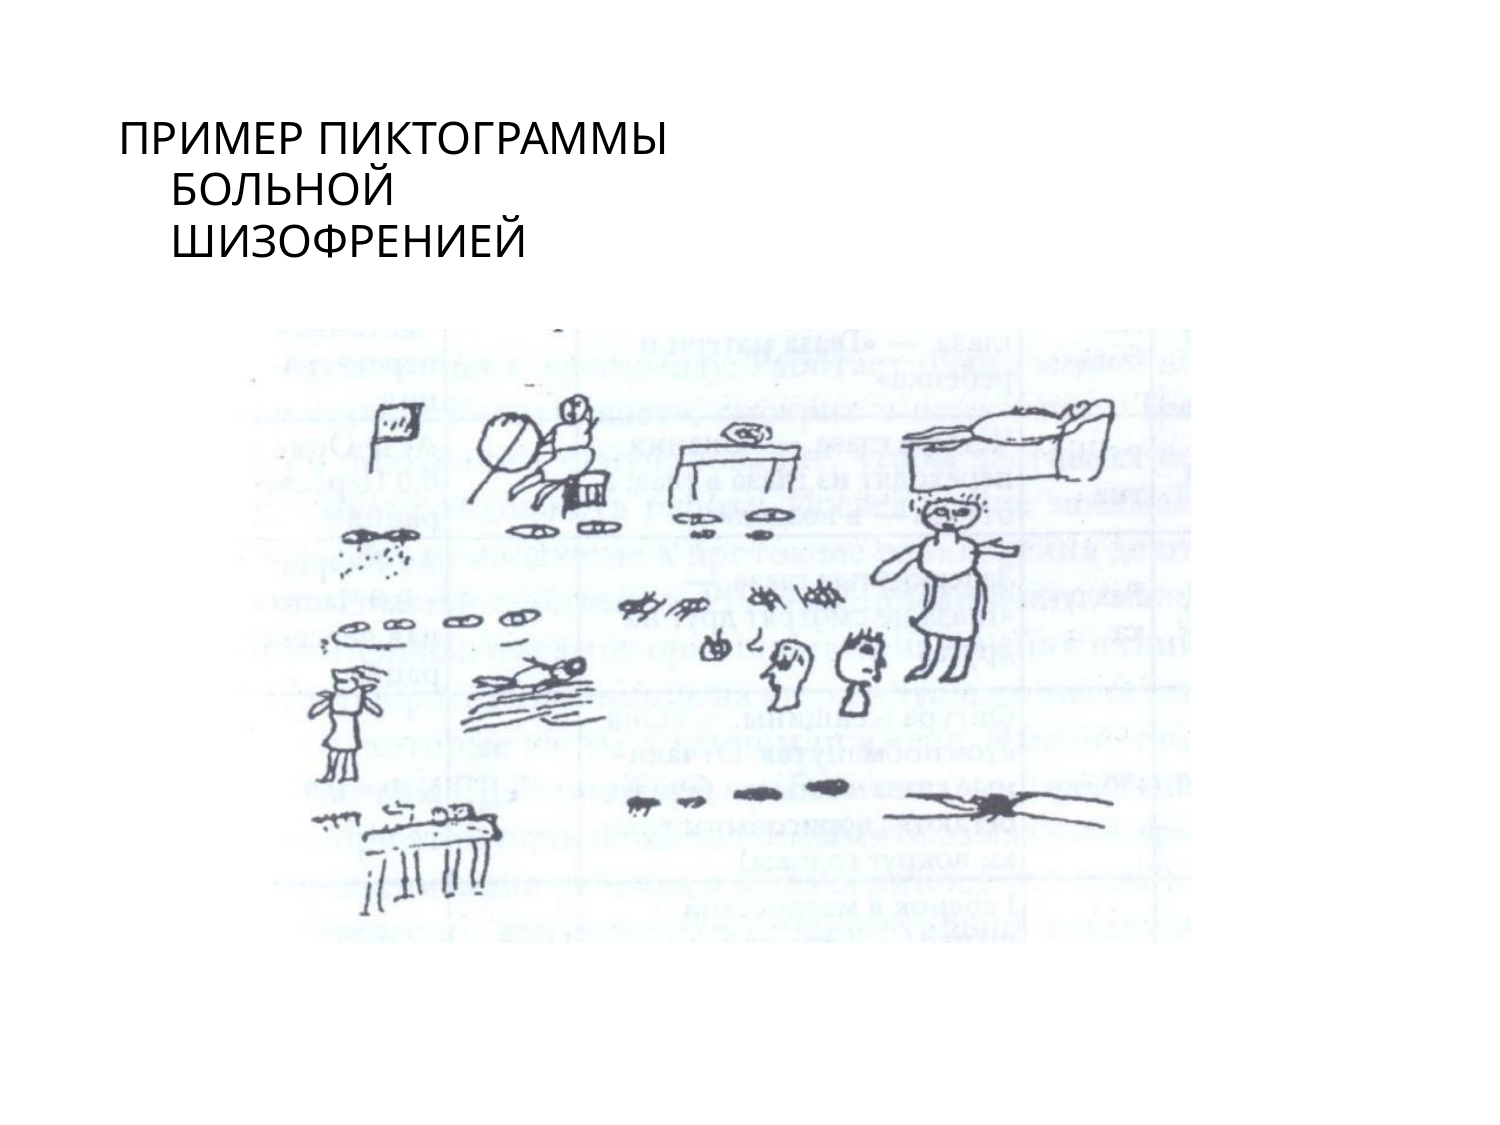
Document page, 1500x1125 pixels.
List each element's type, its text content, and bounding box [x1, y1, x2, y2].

text_box [235, 329, 1192, 943]
title ПРИМЕР ПИКТОГРАММЫ БОЛЬНОЙ ШИЗОФРЕНИЕЙ [116, 109, 676, 300]
